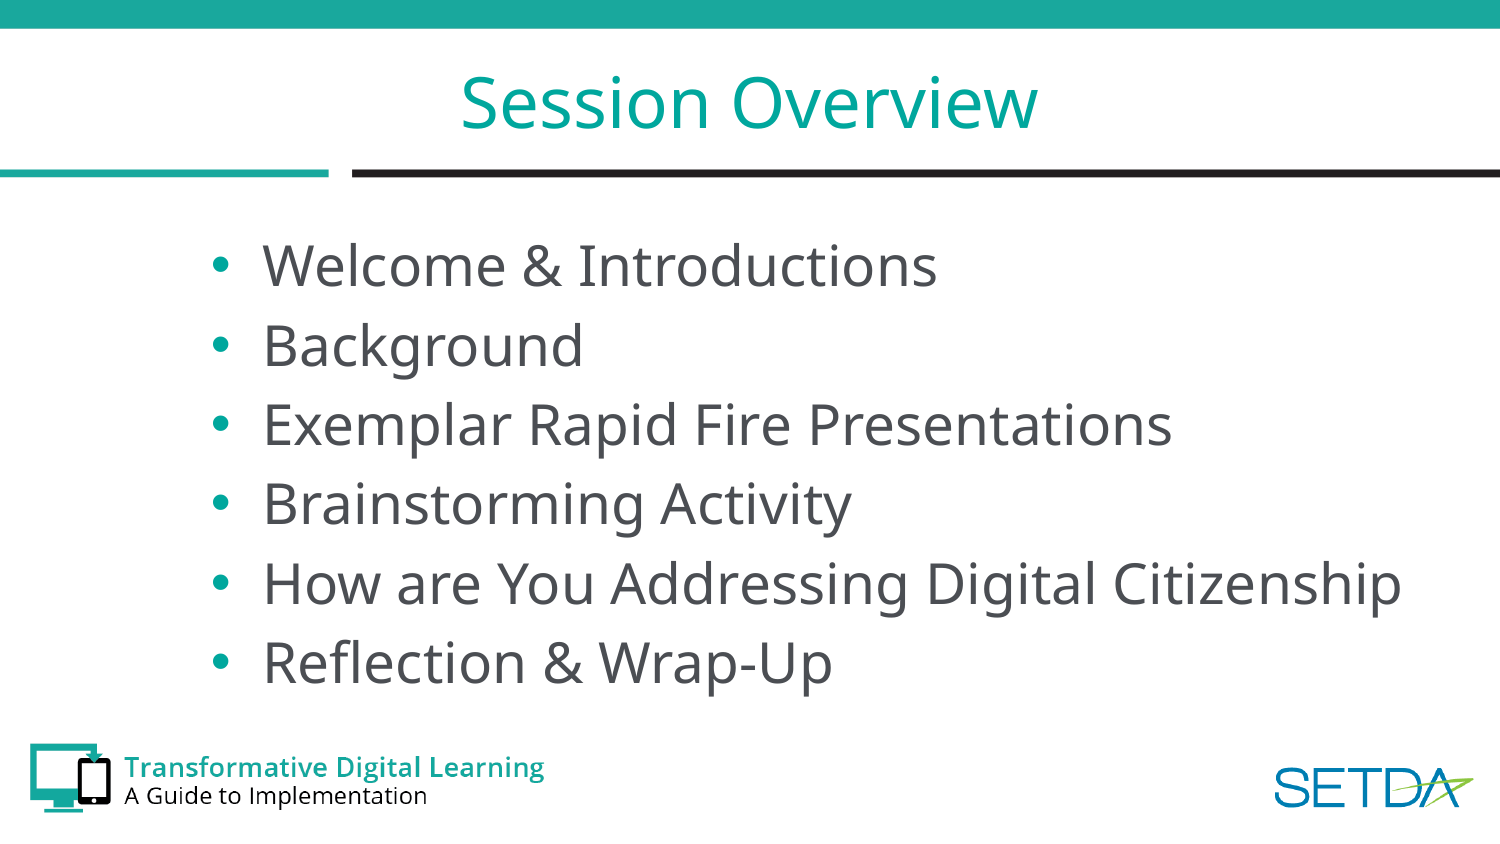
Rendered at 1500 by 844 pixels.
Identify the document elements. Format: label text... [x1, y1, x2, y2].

list Welcome & Introductions Background Exemplar Rapid Fire Presentations Brainstorming Activity How are You Addressing Digital Citizenship Reflection & Wrap-Up [195, 222, 1425, 754]
picture [0, 0, 1500, 844]
title Session Overview [75, 45, 1425, 155]
